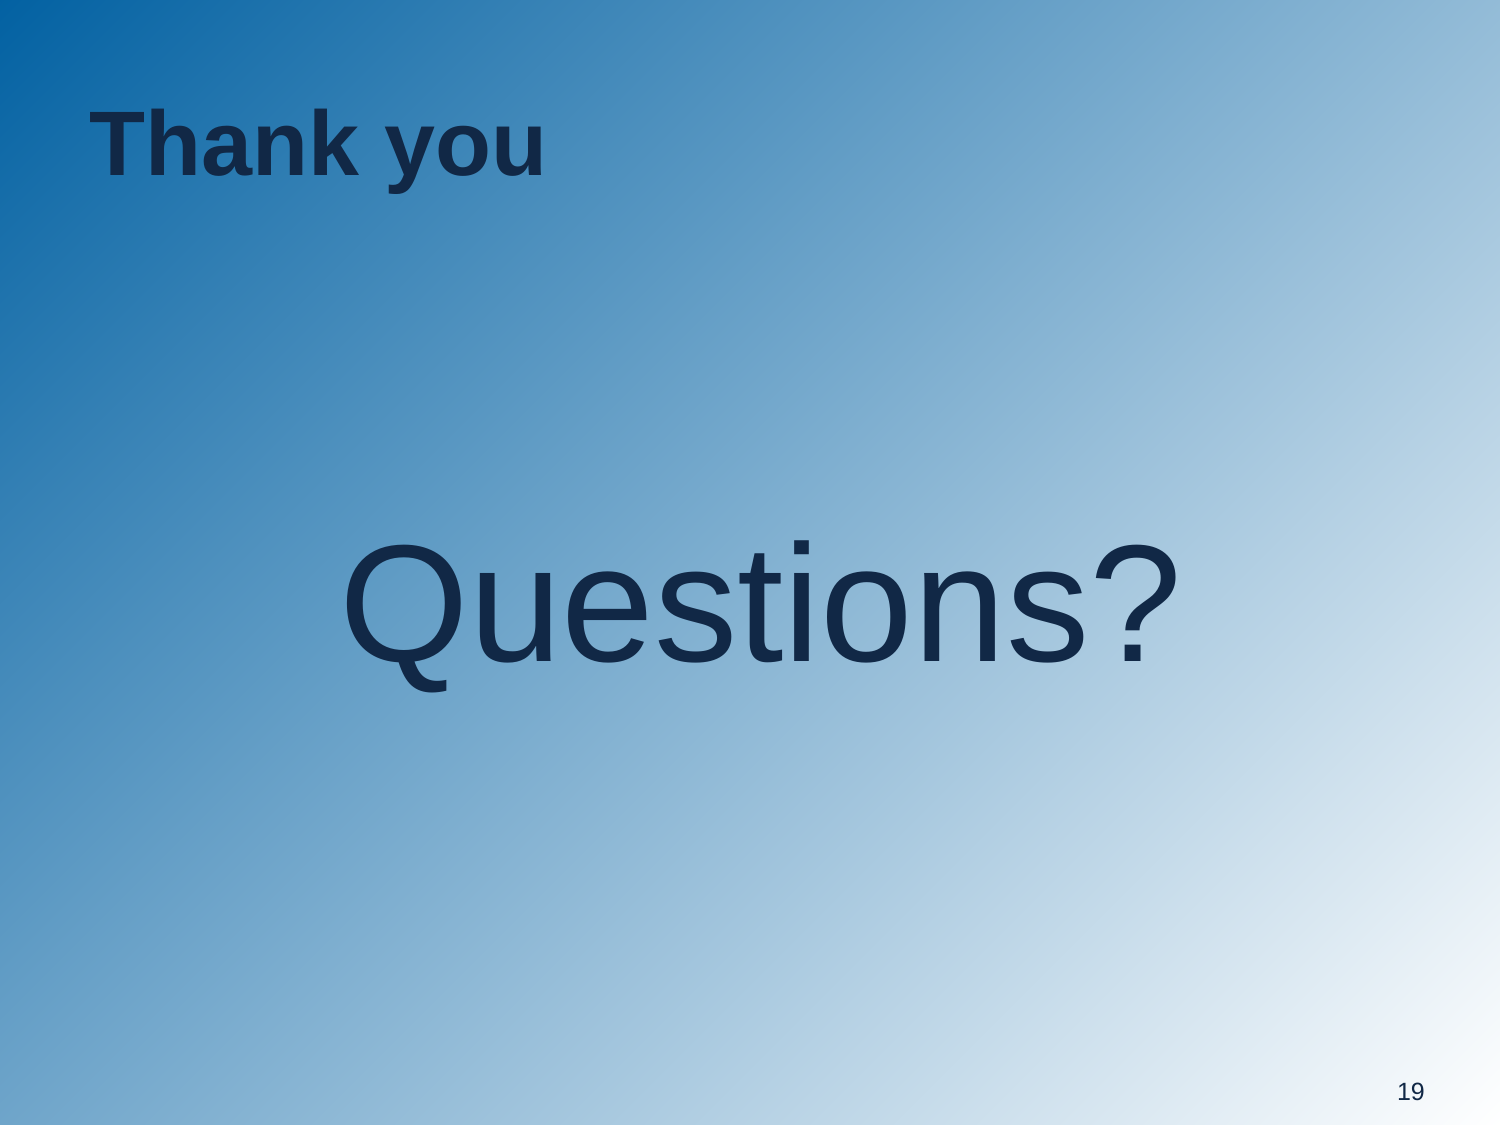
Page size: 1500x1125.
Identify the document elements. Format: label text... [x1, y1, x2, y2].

slide_number 19 [1299, 1052, 1425, 1113]
list Questions? [74, 262, 1426, 1036]
title Thank you [75, 45, 1425, 233]
